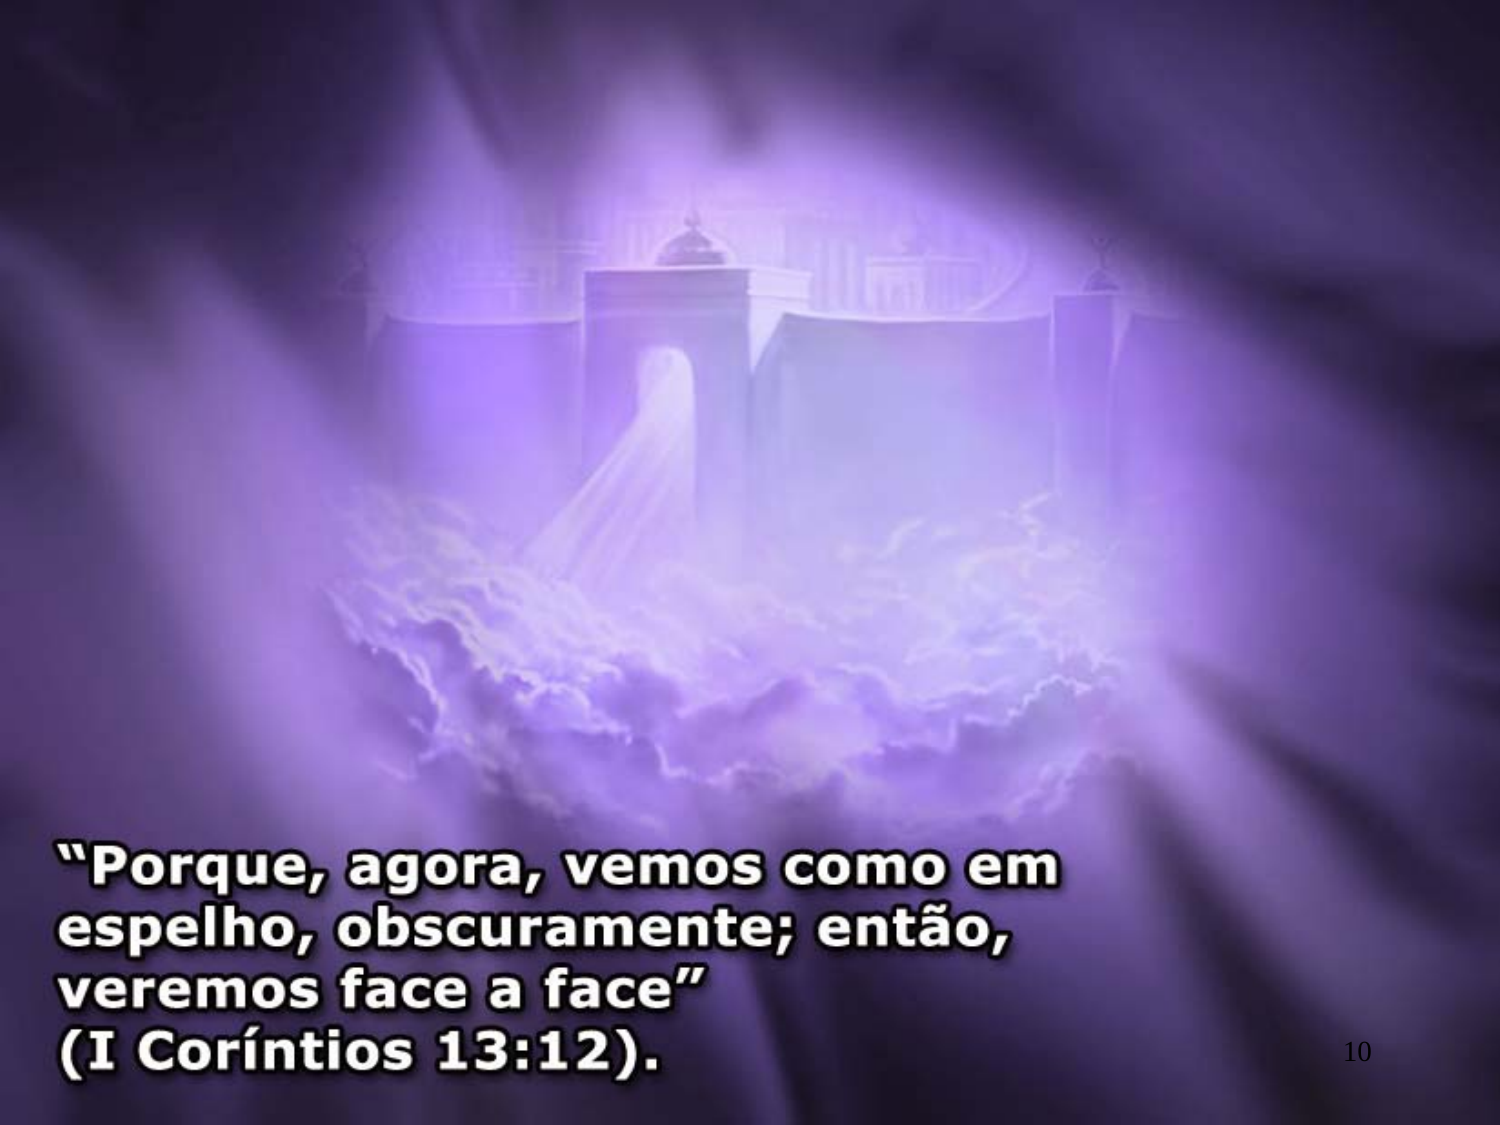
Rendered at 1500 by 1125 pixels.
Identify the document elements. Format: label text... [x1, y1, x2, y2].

slide_number 10 [1074, 1025, 1388, 1100]
picture [0, 0, 1500, 1125]
